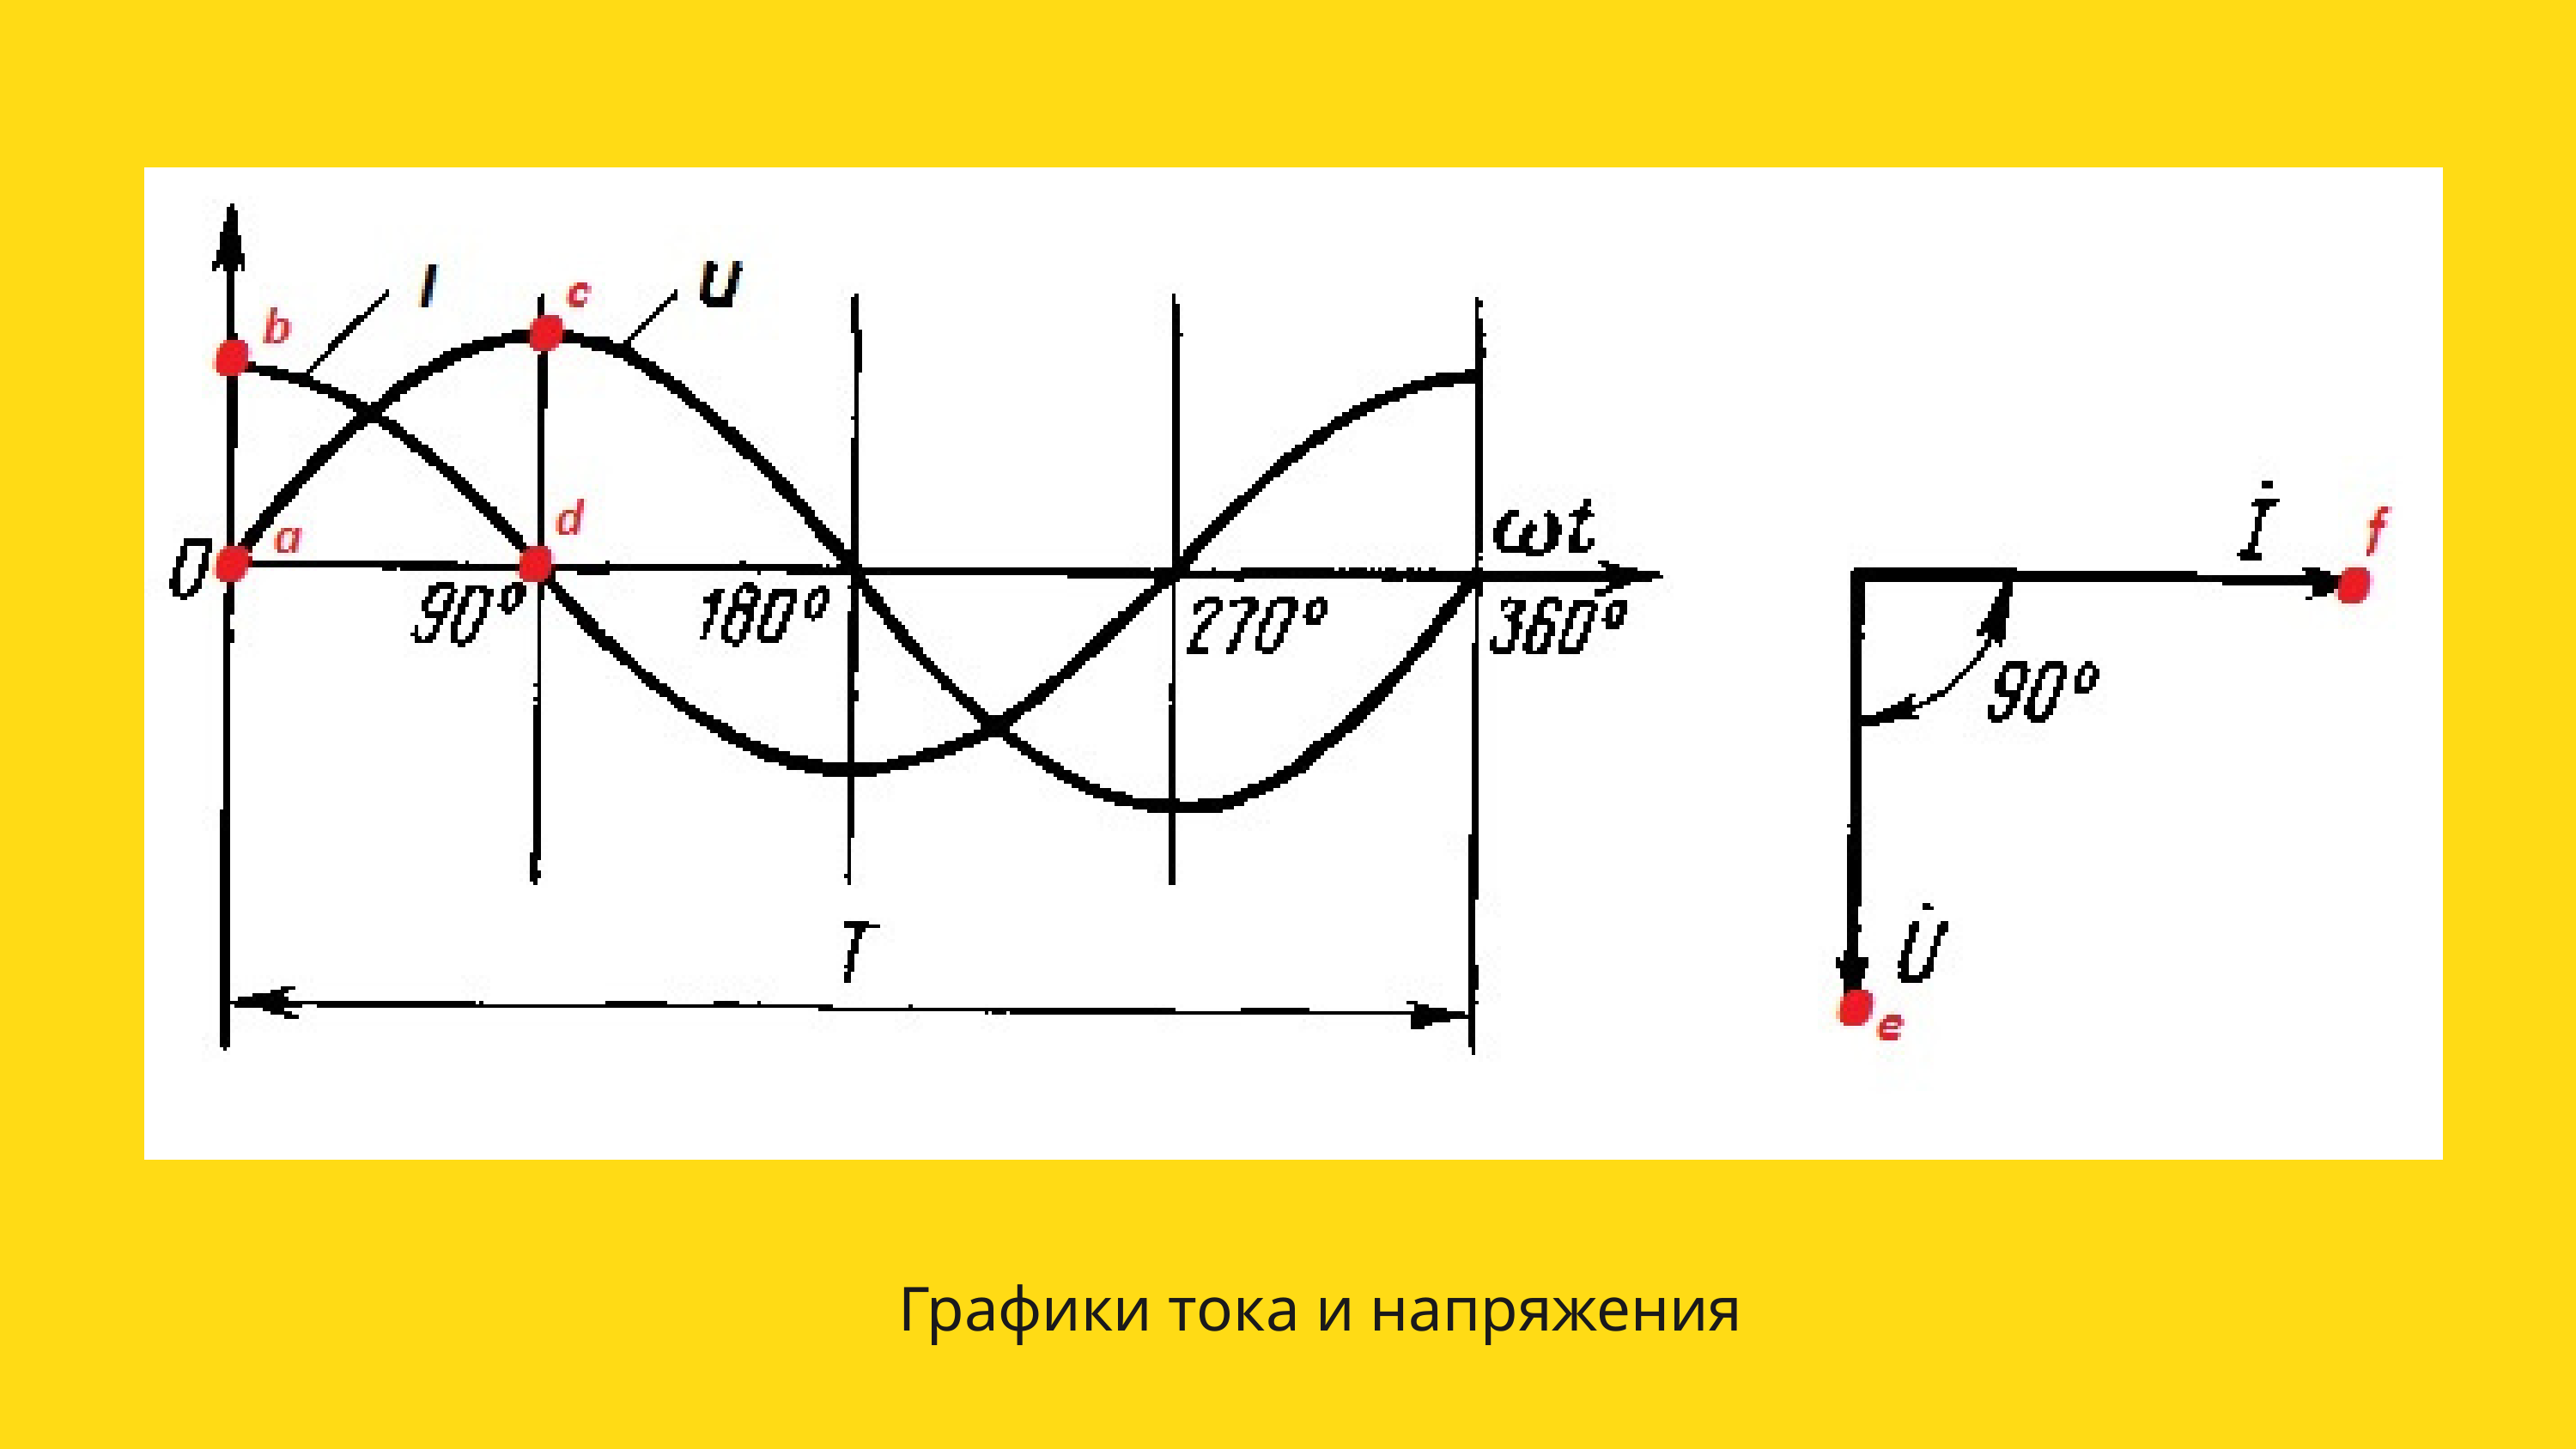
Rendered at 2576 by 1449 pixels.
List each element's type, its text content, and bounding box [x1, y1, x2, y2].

picture [144, 167, 2443, 1161]
text_box Графики тока и напряжения [182, 1258, 2443, 1343]
